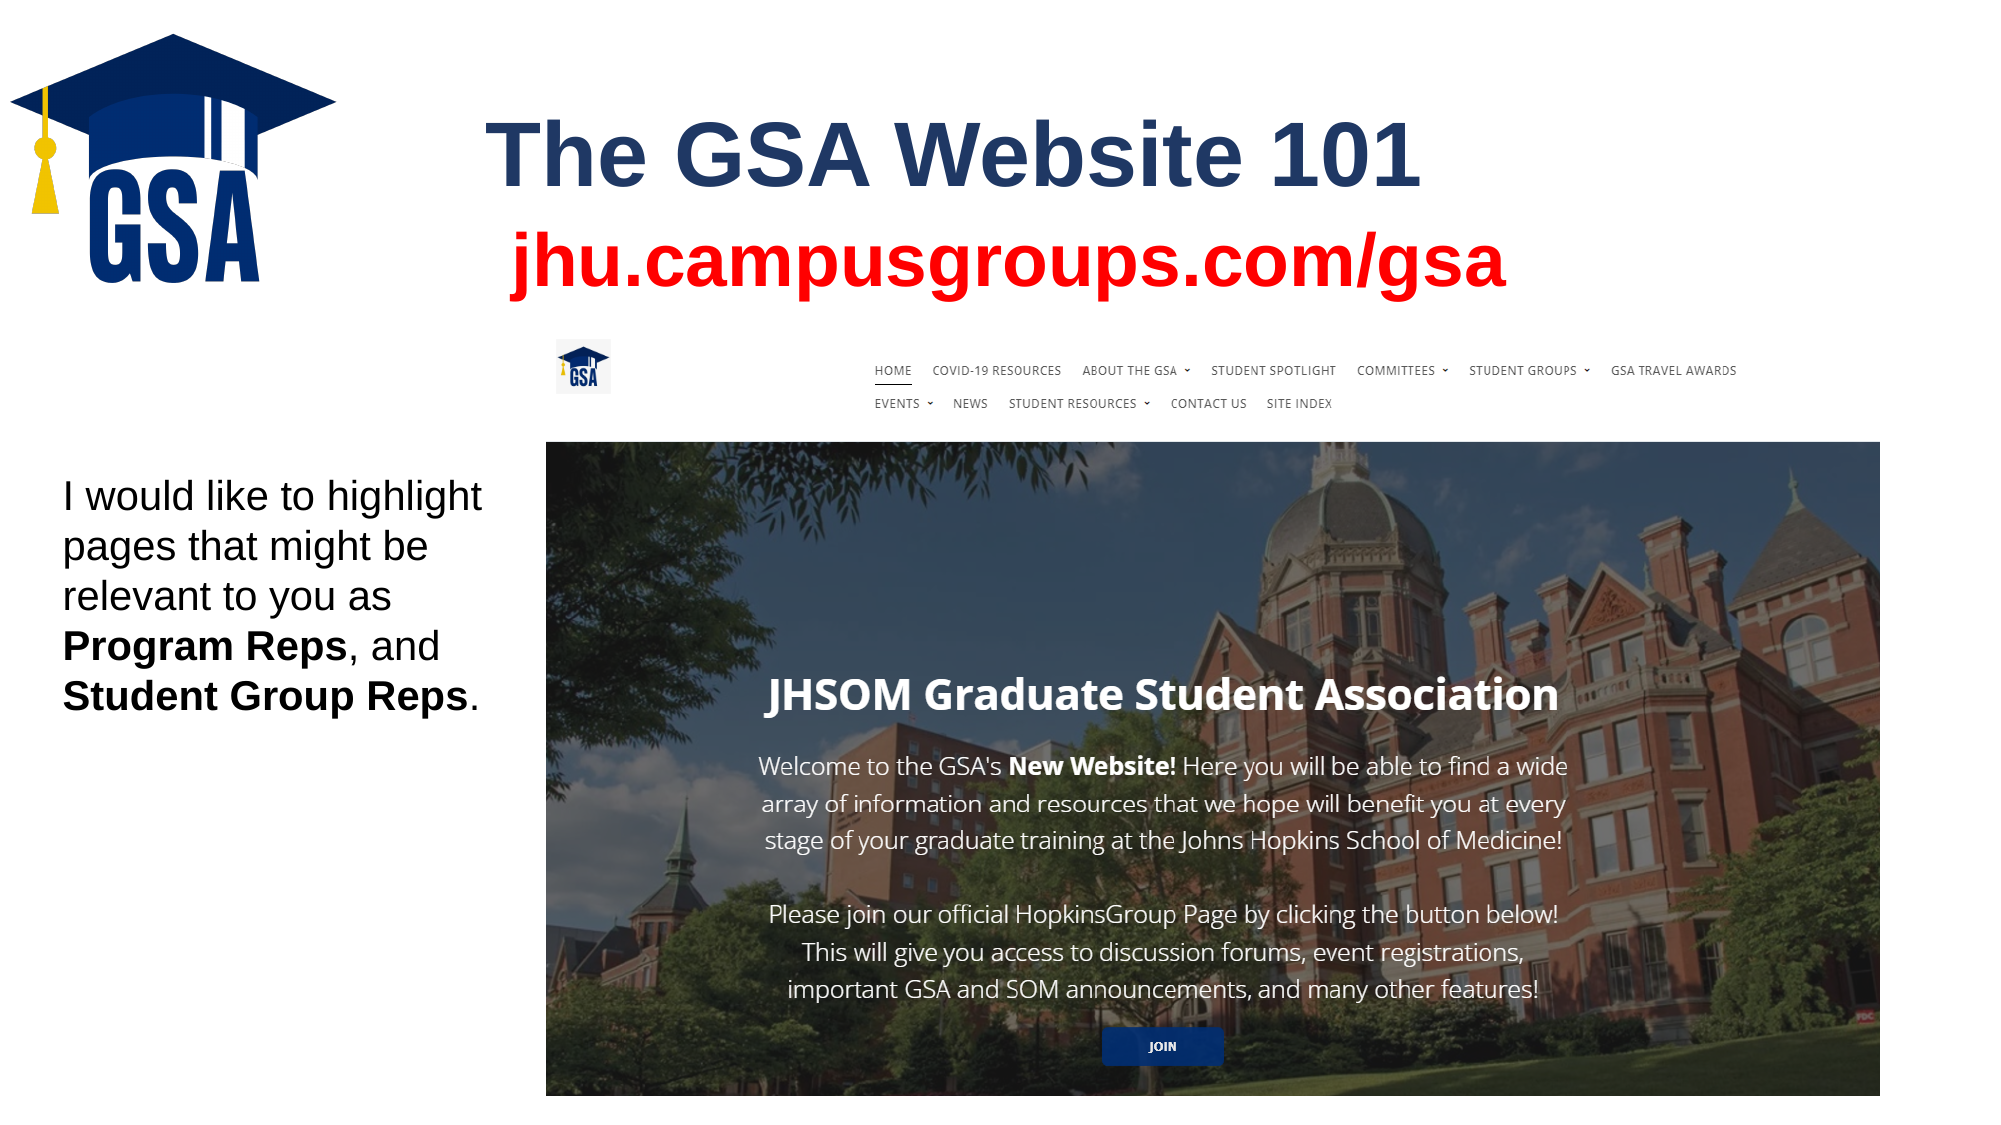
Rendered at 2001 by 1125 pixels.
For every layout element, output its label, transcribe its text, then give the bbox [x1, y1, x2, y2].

text_box I would like to highlight pages that might be relevant to you as Program Reps, and Student Group Reps. [47, 461, 501, 727]
picture [0, 0, 346, 346]
picture [545, 332, 1880, 1096]
text_box jhu.campusgroups.com/gsa [349, 203, 1872, 309]
text_box The GSA Website 101 [349, 47, 1714, 203]
